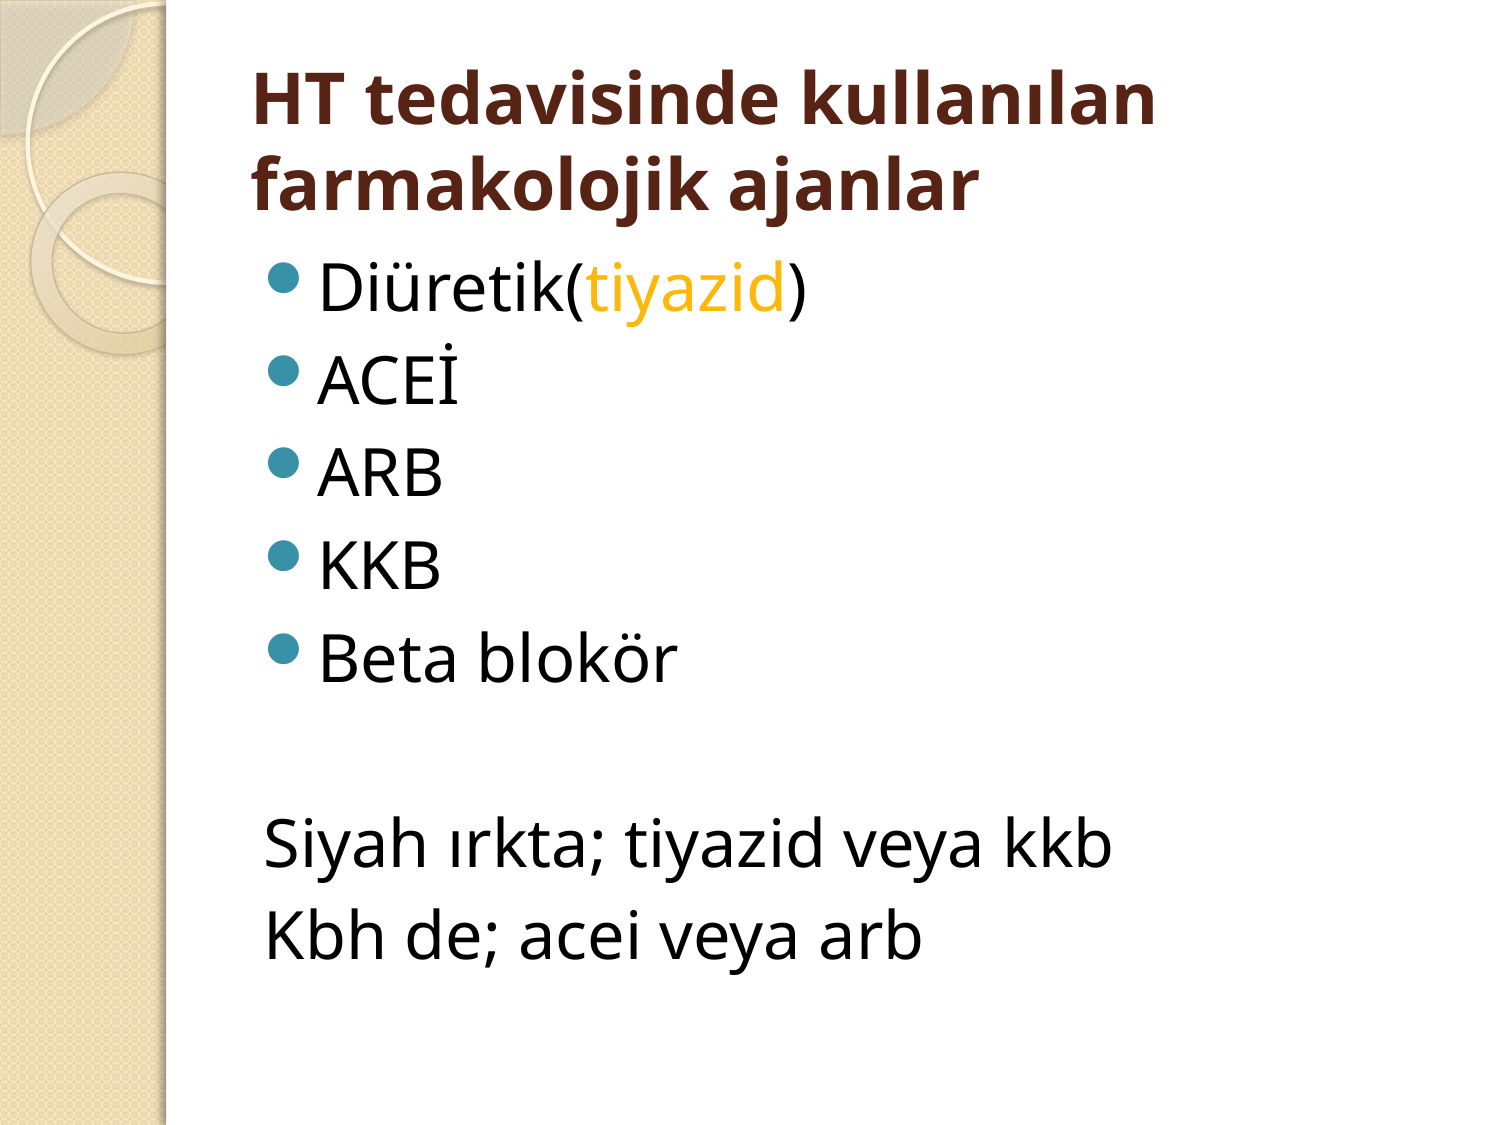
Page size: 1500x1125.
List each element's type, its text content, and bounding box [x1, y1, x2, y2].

title HT tedavisinde kullanılan farmakolojik ajanlar [235, 45, 1466, 233]
list Diüretik(tiyazid) ACEİ ARB KKB Beta blokör Siyah ırkta; tiyazid veya kkb Kbh de; acei veya arb [235, 237, 1466, 1025]
